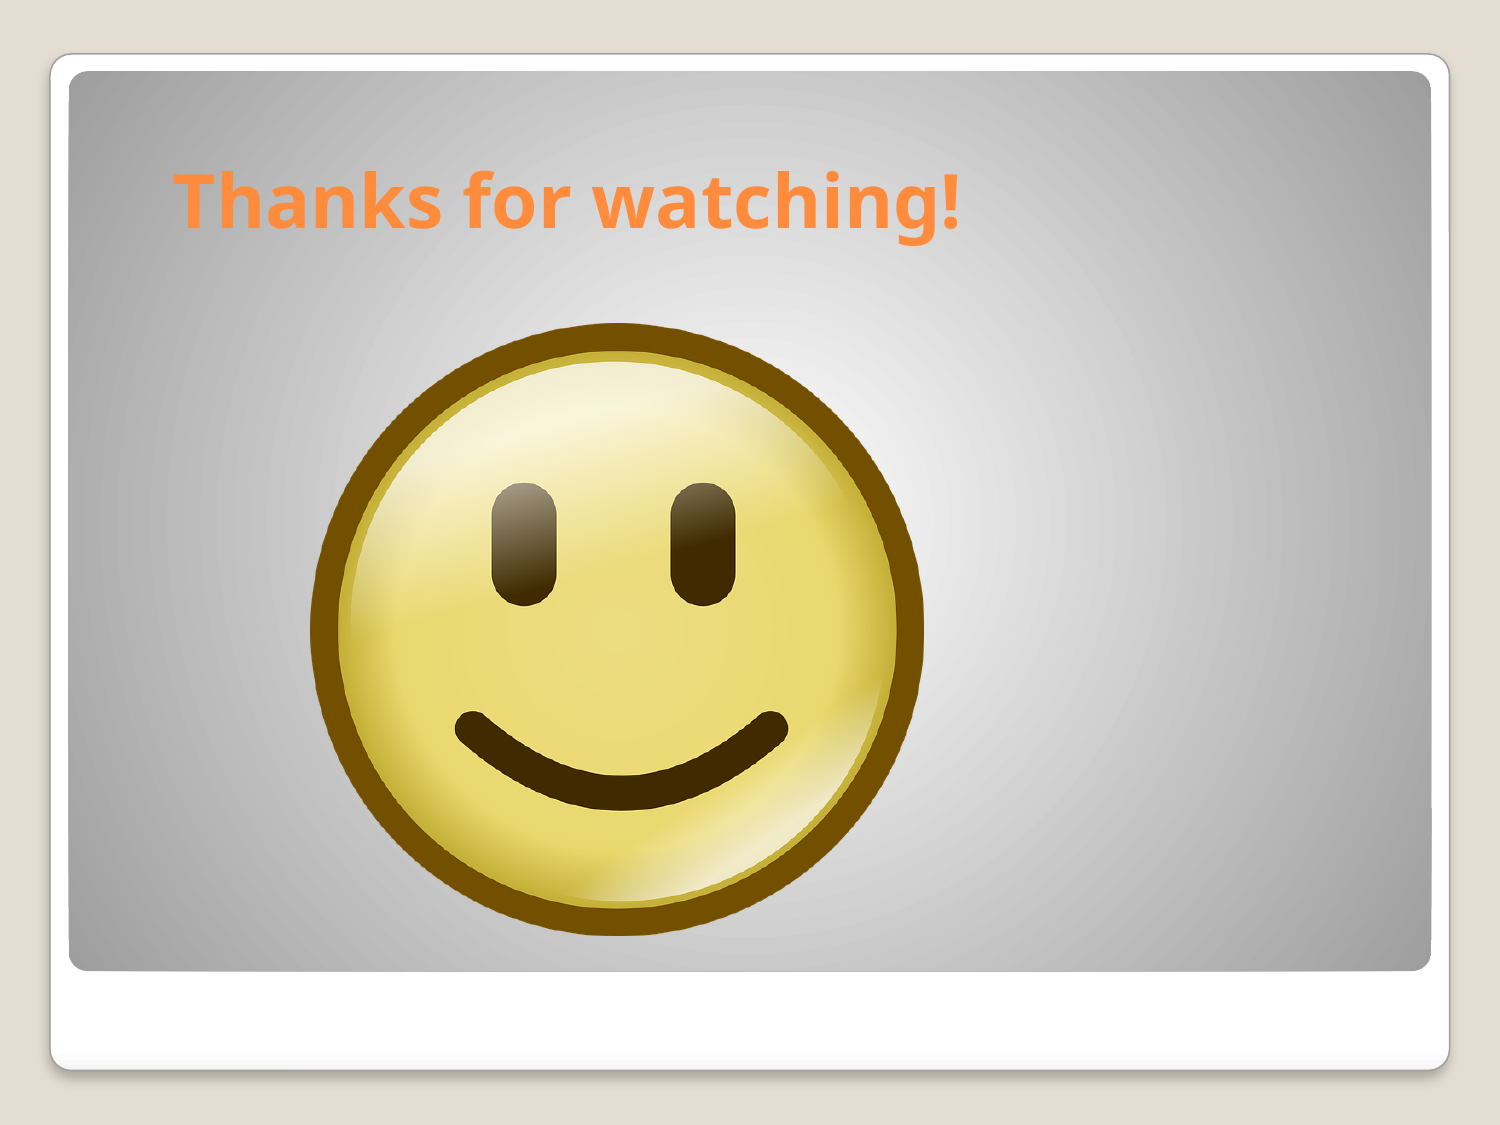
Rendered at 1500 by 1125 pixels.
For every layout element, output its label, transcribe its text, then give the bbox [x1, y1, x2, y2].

picture [310, 322, 924, 936]
title Thanks for watching! [157, 85, 1500, 259]
